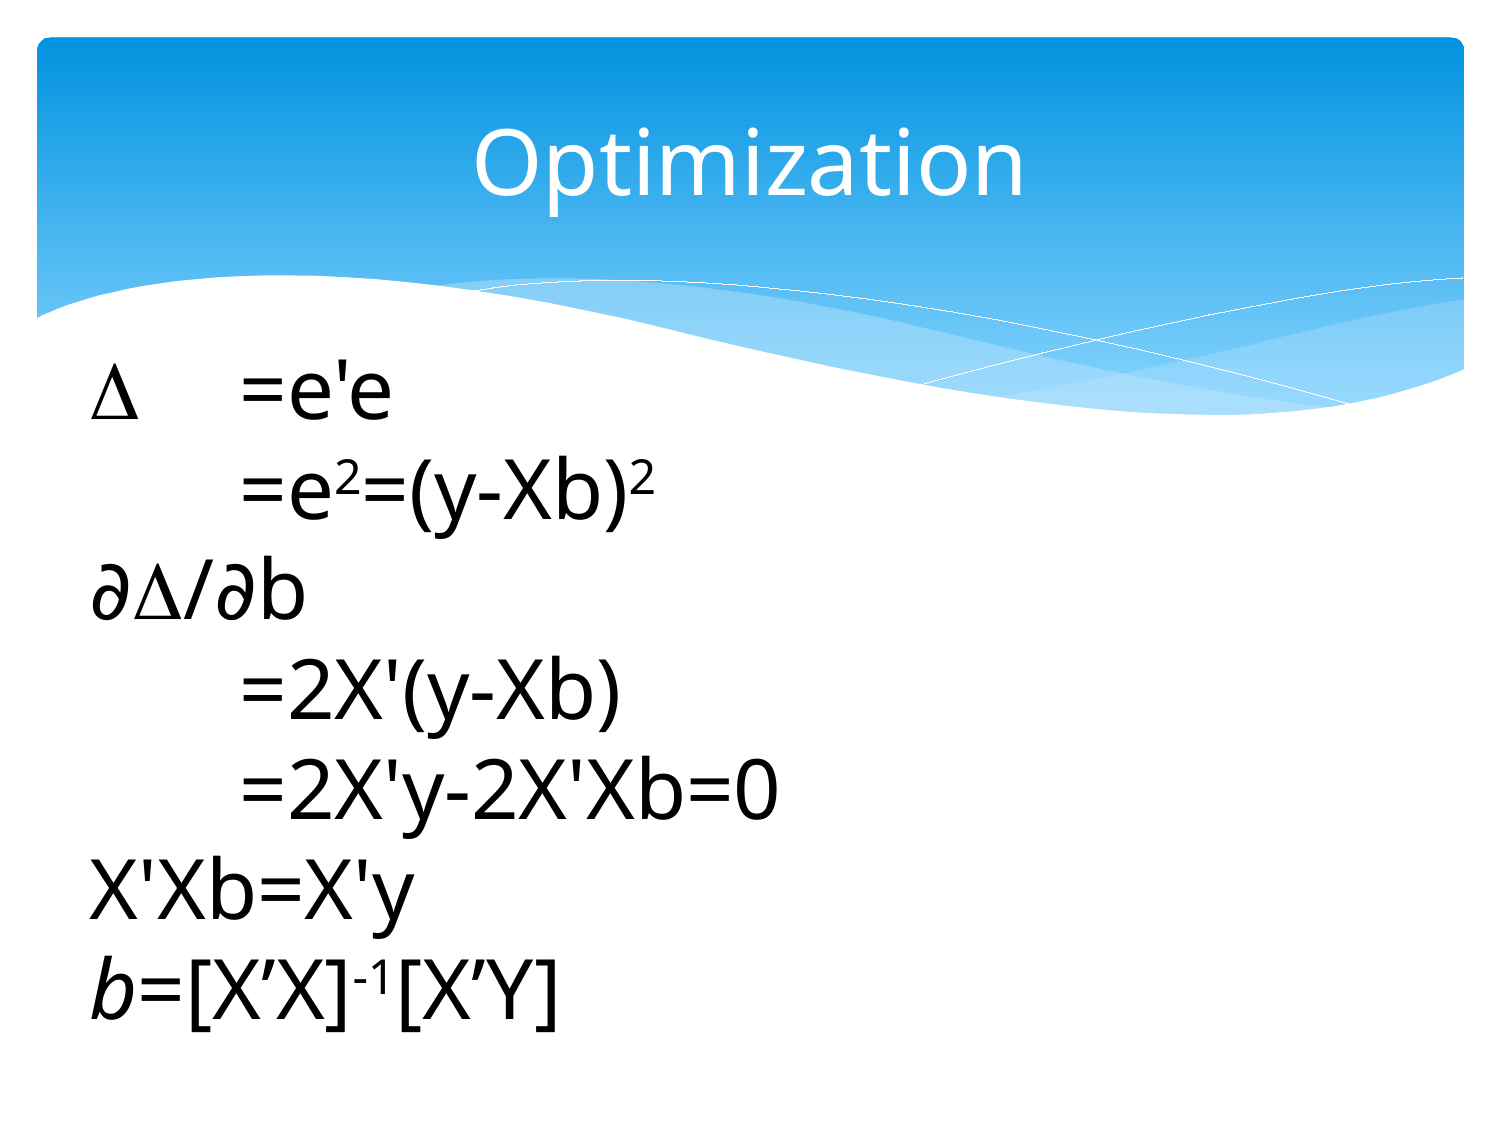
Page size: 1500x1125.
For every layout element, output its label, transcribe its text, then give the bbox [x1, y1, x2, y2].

title Optimization [75, 55, 1425, 261]
text_box  =e'e =e2=(y-Xb)2 ∂/∂b =2X'(y-Xb) =2X'y-2X'Xb=0 X'Xb=X'y b=[X’X]-1[X’Y] [74, 329, 1459, 1125]
